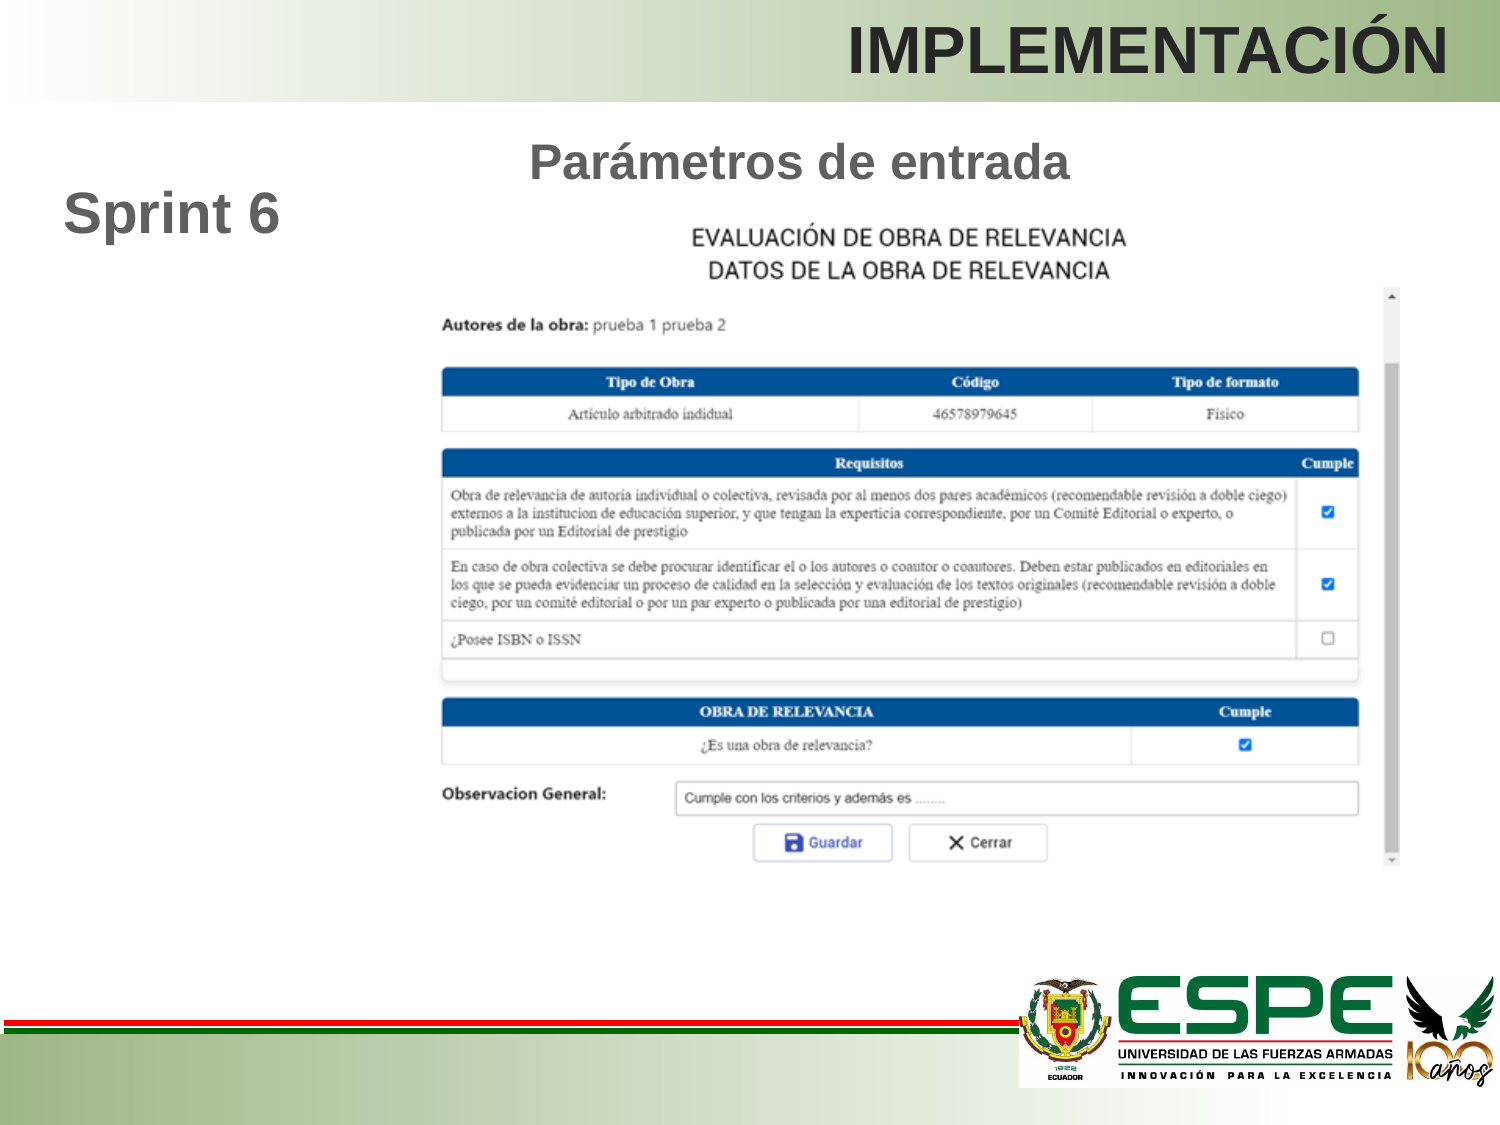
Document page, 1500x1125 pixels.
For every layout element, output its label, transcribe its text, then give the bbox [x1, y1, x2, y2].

picture [421, 219, 1400, 866]
text_box Parámetros de entrada [477, 121, 1123, 194]
picture [1018, 975, 1494, 1088]
text_box Sprint 6 [48, 167, 383, 240]
text_box IMPLEMENTACIÓN [573, 0, 1466, 96]
